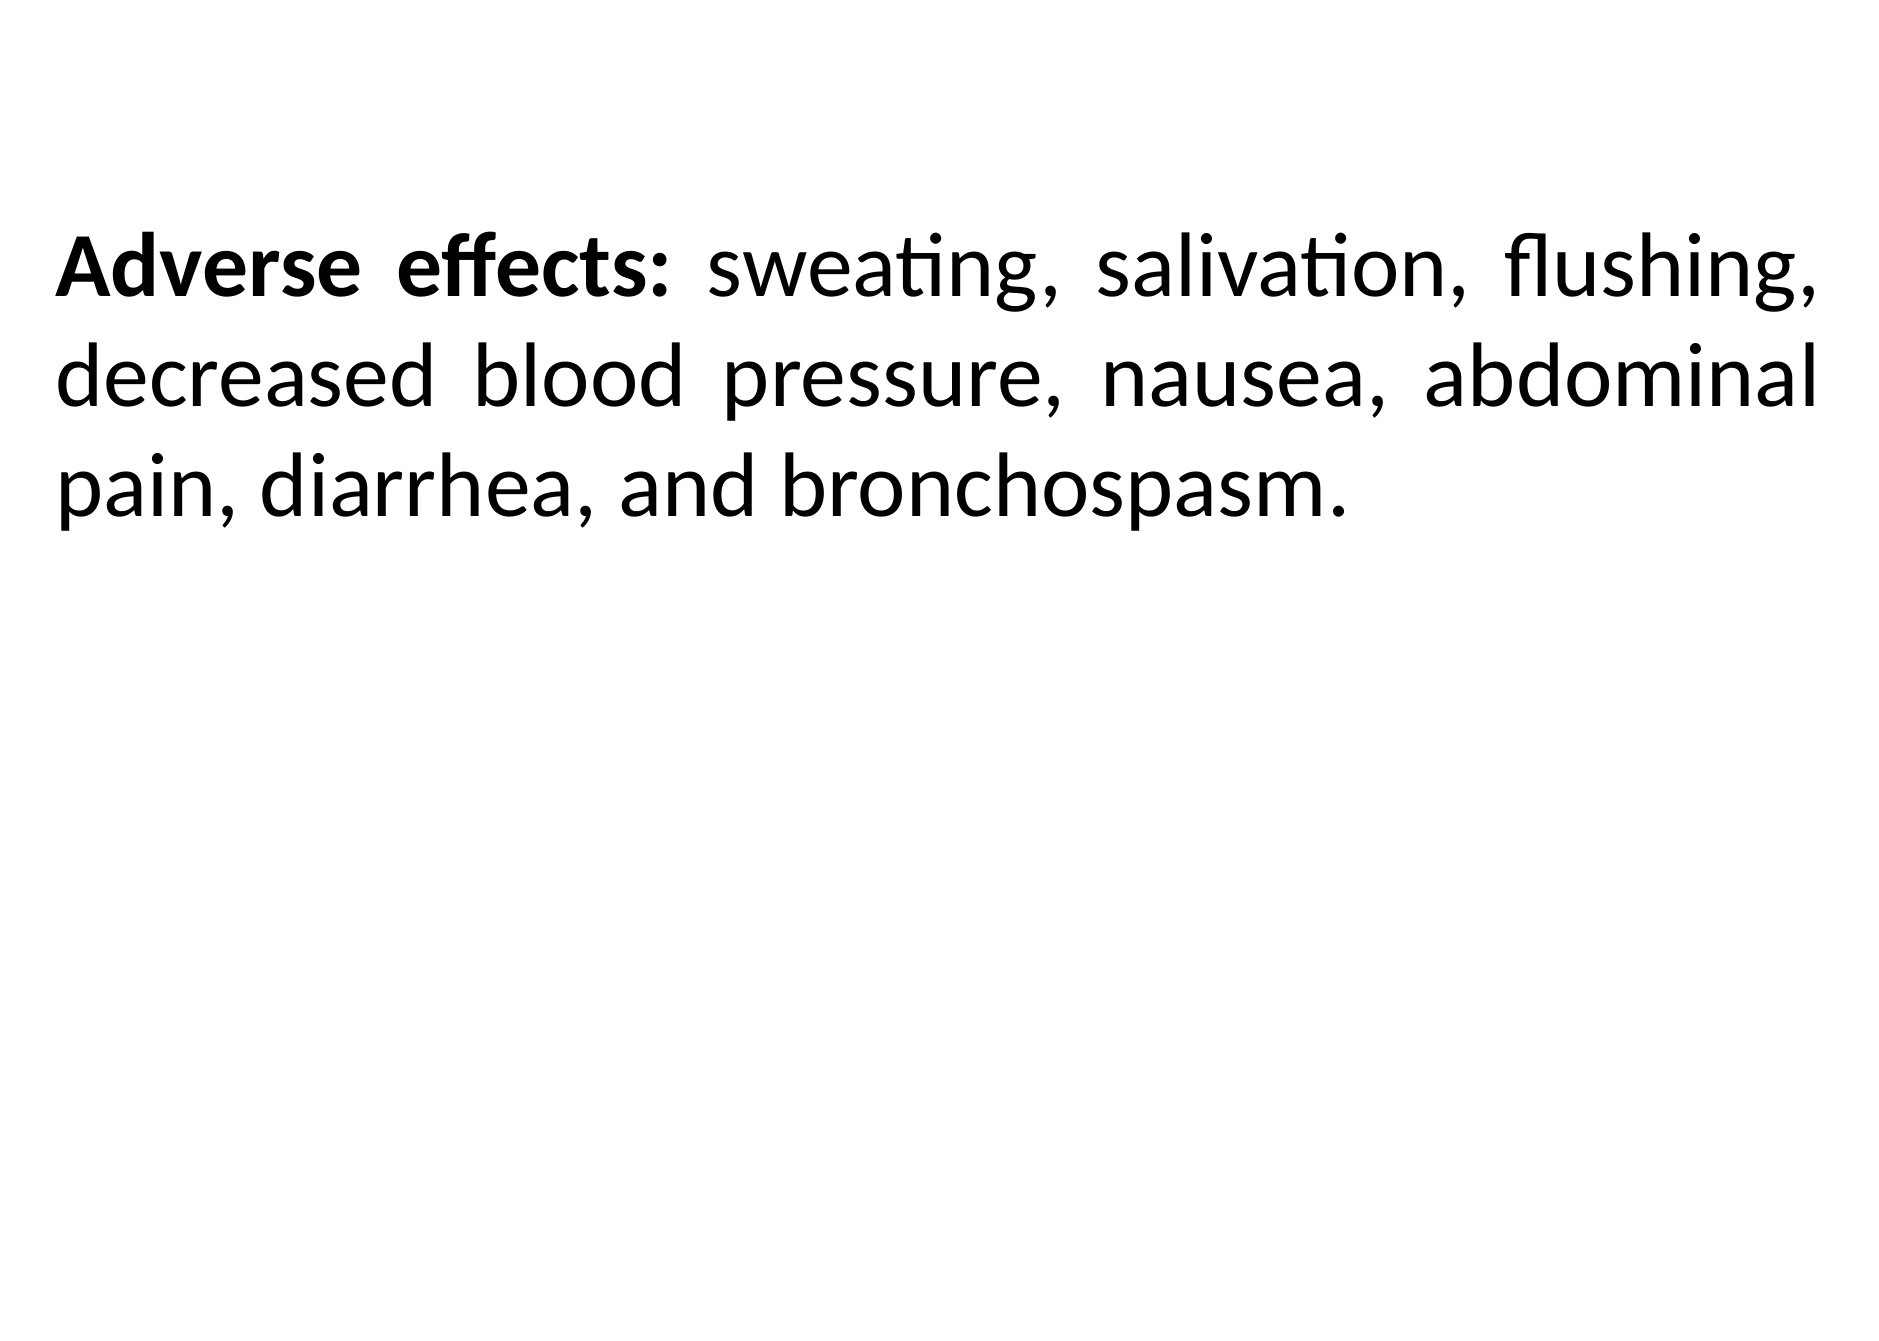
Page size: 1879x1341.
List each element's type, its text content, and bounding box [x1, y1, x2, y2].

text_box Adverse effects: sweating, salivation, flushing, decreased blood pressure, nausea, abdominal pain, diarrhea, and bronchospasm. [36, 195, 1842, 764]
